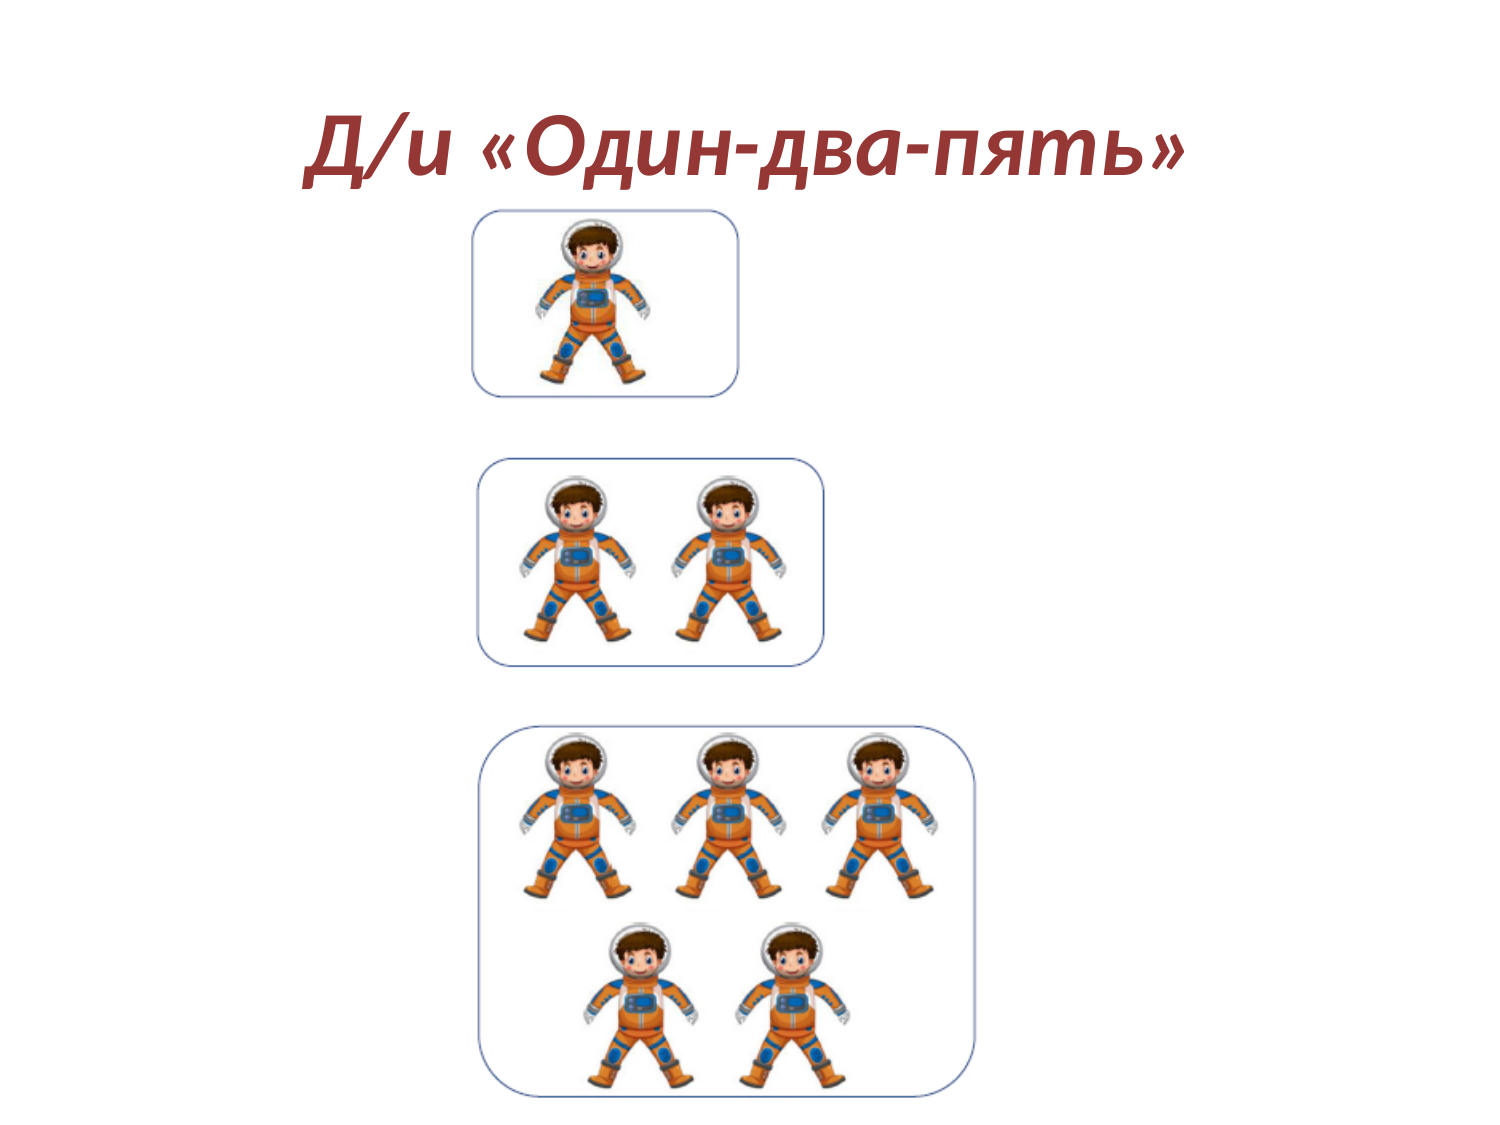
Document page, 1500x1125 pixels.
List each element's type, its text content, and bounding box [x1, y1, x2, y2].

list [454, 195, 1082, 1125]
title Д/и «Один-два-пять» [75, 45, 1425, 233]
